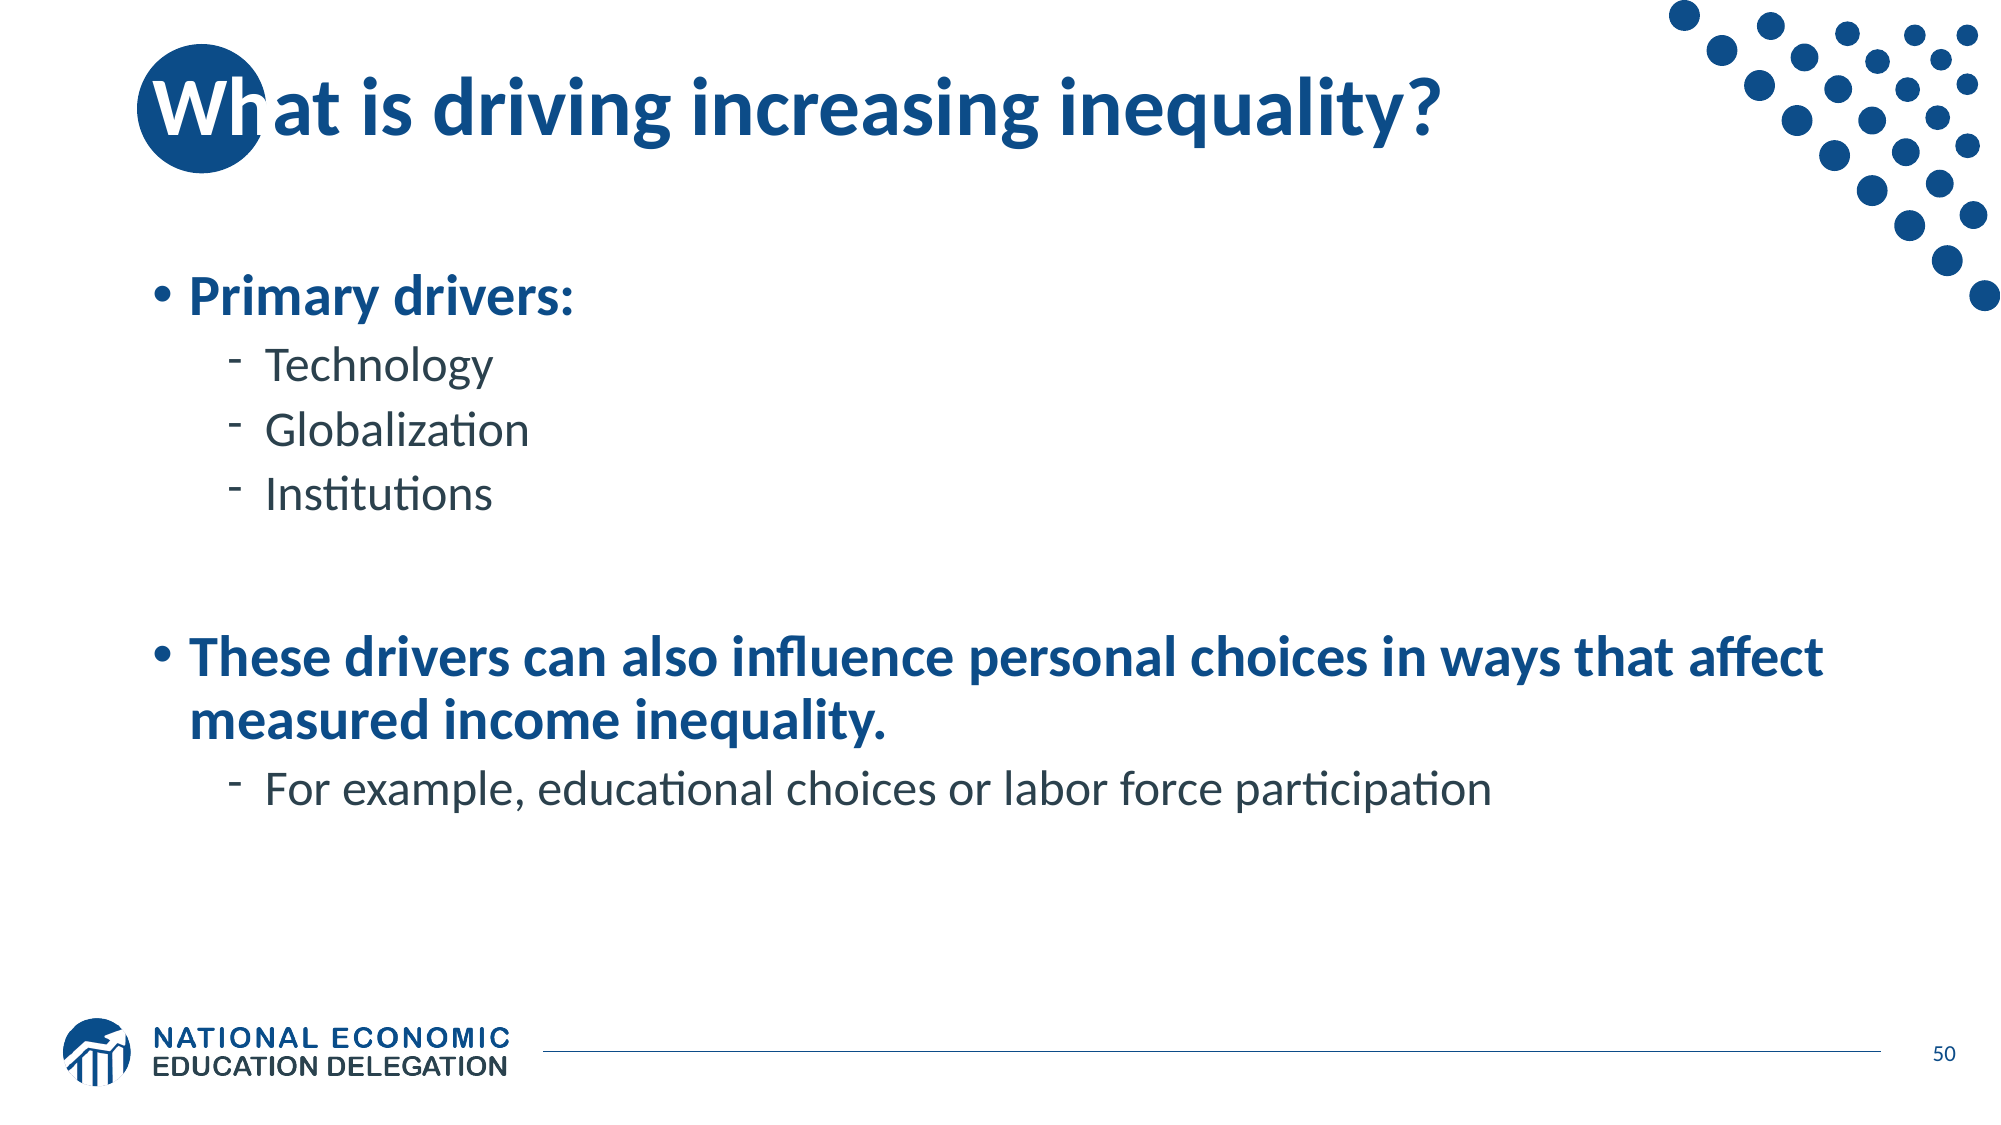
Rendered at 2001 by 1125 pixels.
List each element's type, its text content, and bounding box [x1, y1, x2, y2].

title What is driving increasing inequality? [137, 0, 1863, 218]
list Primary drivers: Technology Globalization Institutions These drivers can also influence personal choices in ways that affect measured income inequality. For example, educational choices or labor force participation [137, 257, 1863, 972]
picture [55, 1013, 520, 1091]
slide_number 50 [1521, 1022, 1972, 1082]
